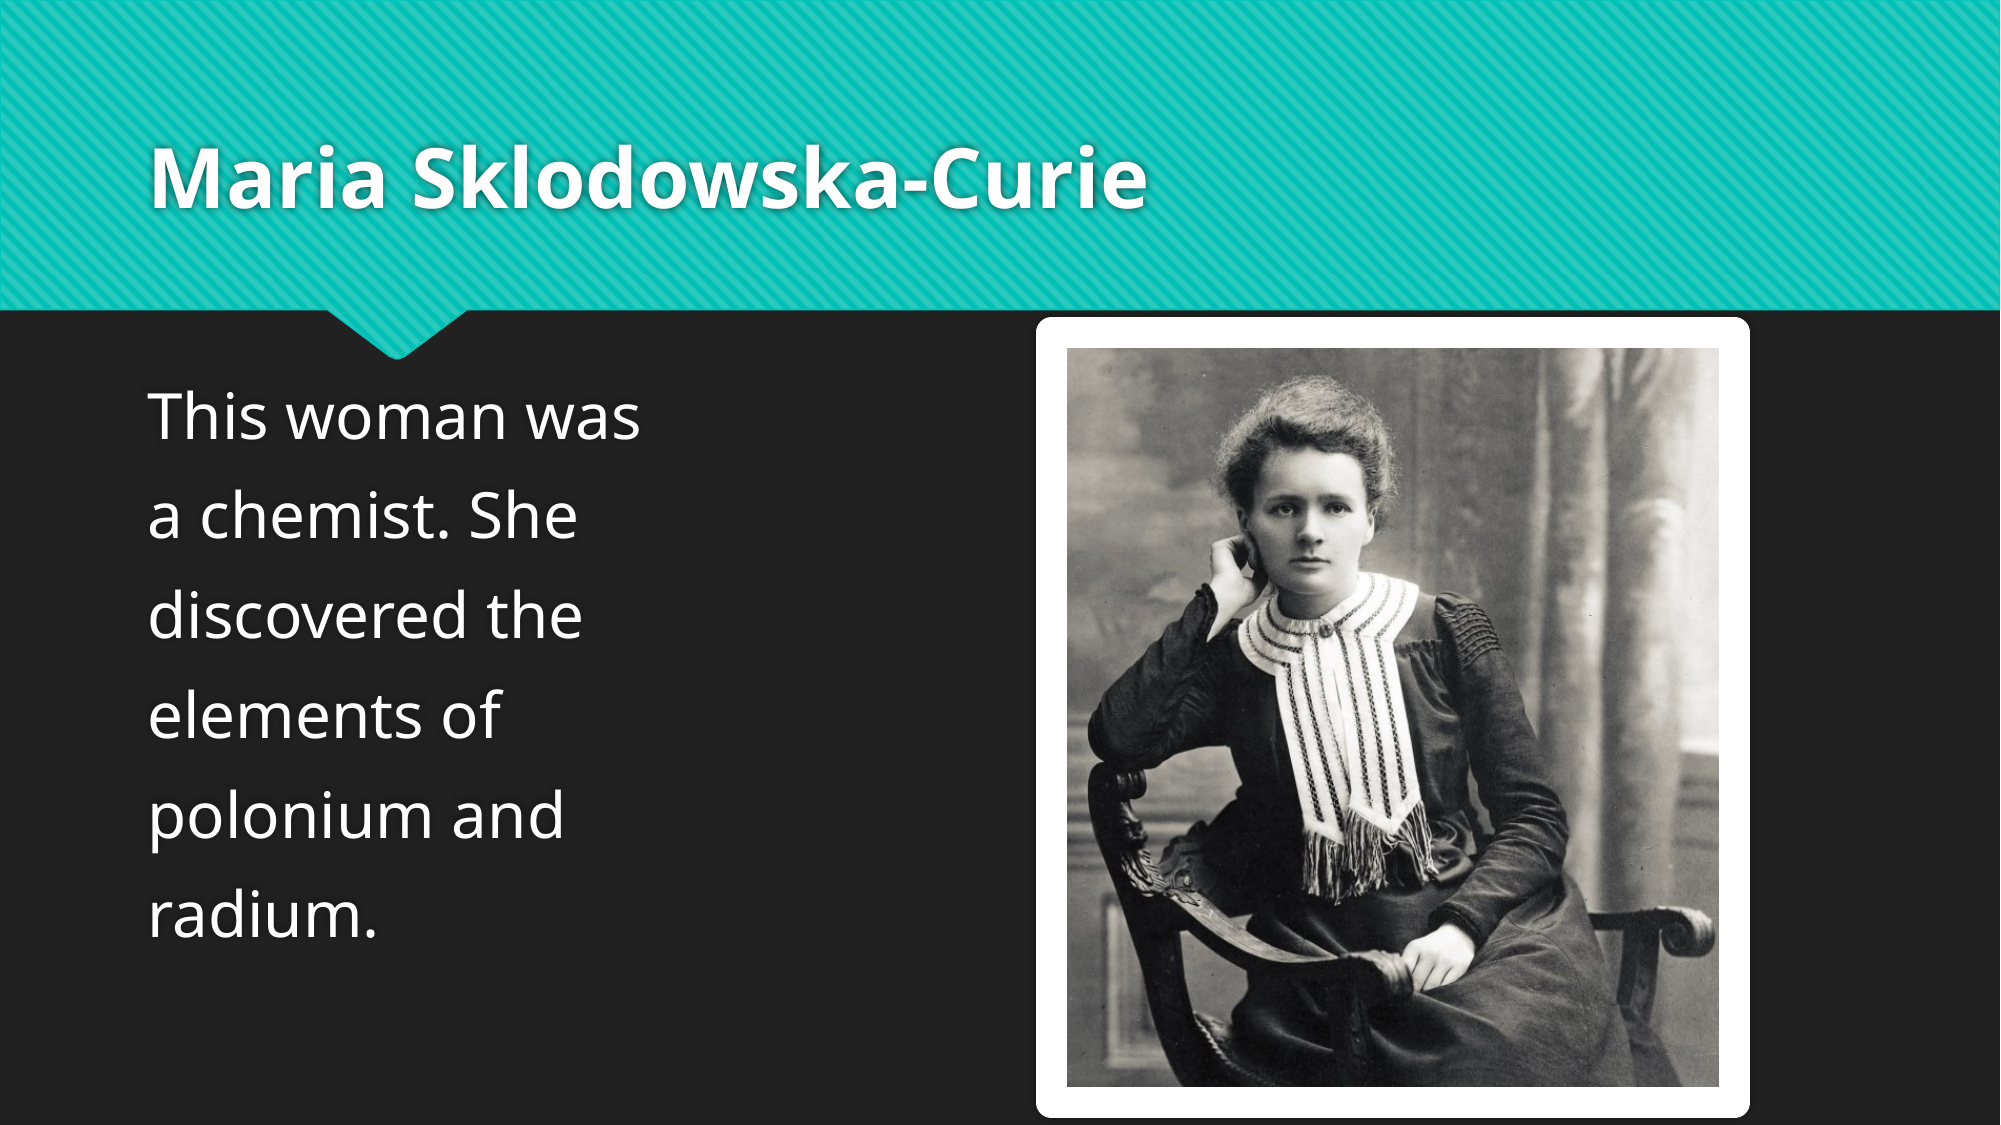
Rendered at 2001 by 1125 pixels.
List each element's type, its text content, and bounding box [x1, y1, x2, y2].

list This woman was a chemist. She discovered the elements of polonium and radium. [132, 364, 844, 962]
title Maria Sklodowska-Curie [132, 73, 1868, 233]
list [1066, 347, 1719, 1088]
